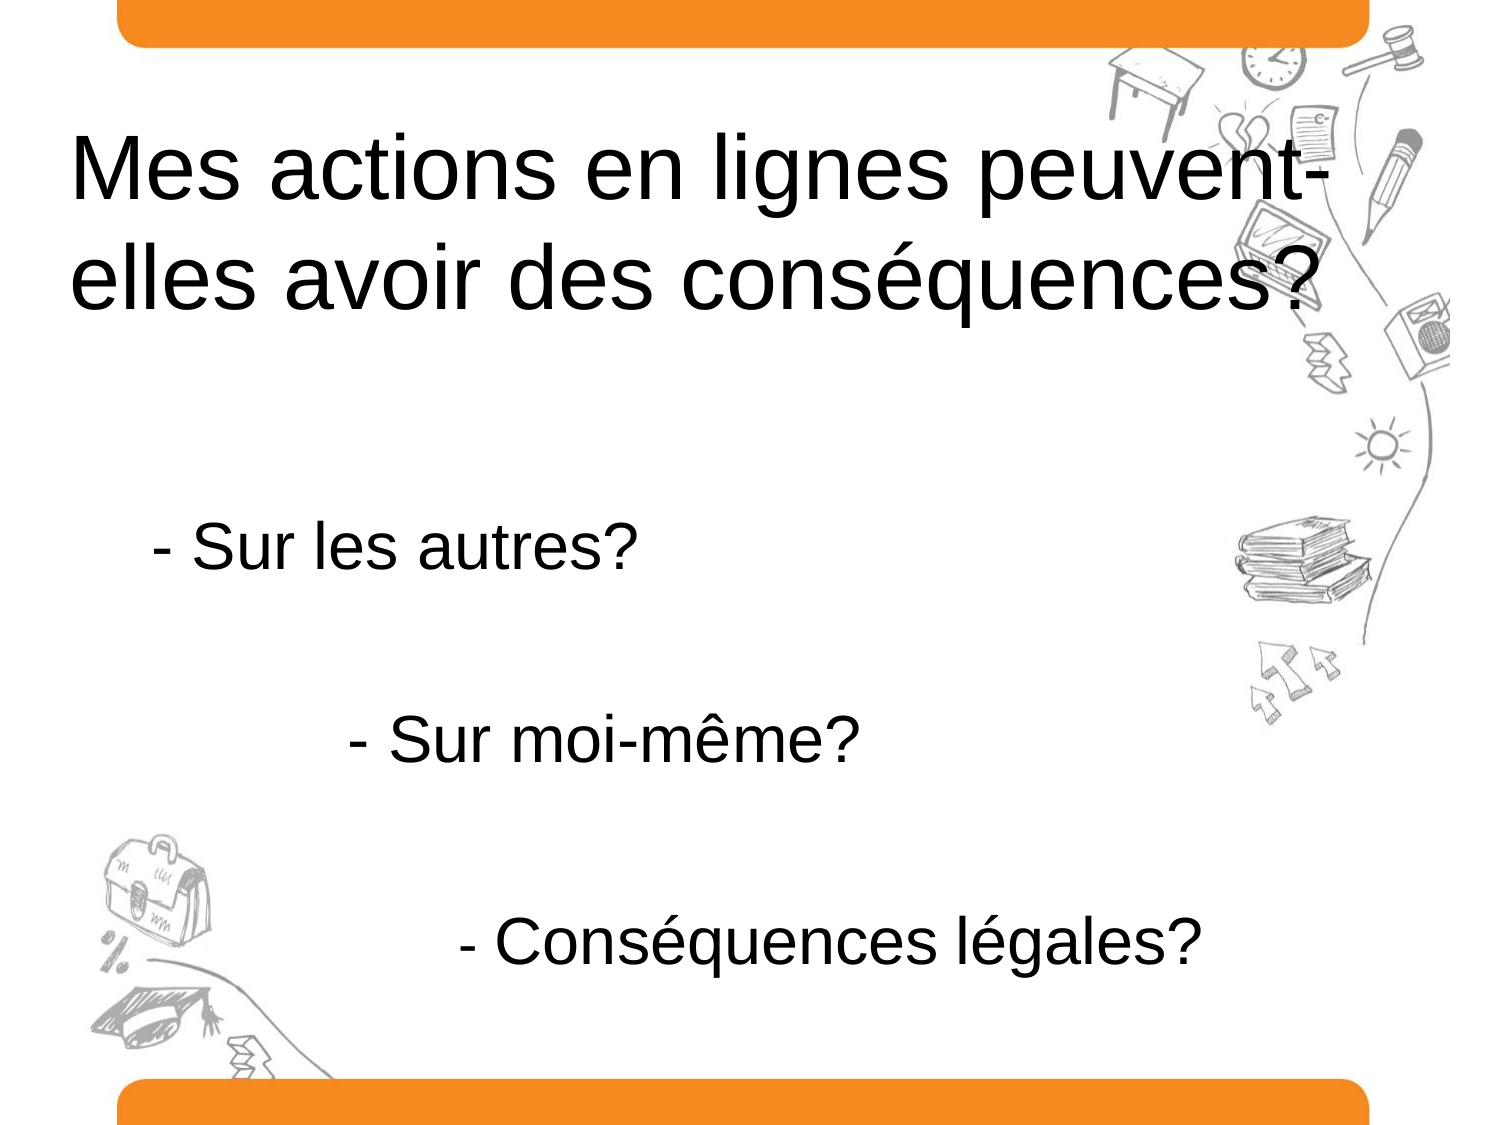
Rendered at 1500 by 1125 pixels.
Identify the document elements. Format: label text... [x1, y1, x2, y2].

text_box - Sur les autres? [136, 495, 997, 591]
text_box - Conséquences légales? [444, 890, 1260, 986]
text_box Mes actions en lignes peuvent-elles avoir des conséquences? [54, 99, 1387, 335]
picture [43, 0, 1450, 1125]
text_box - Sur moi-même? [332, 688, 877, 784]
